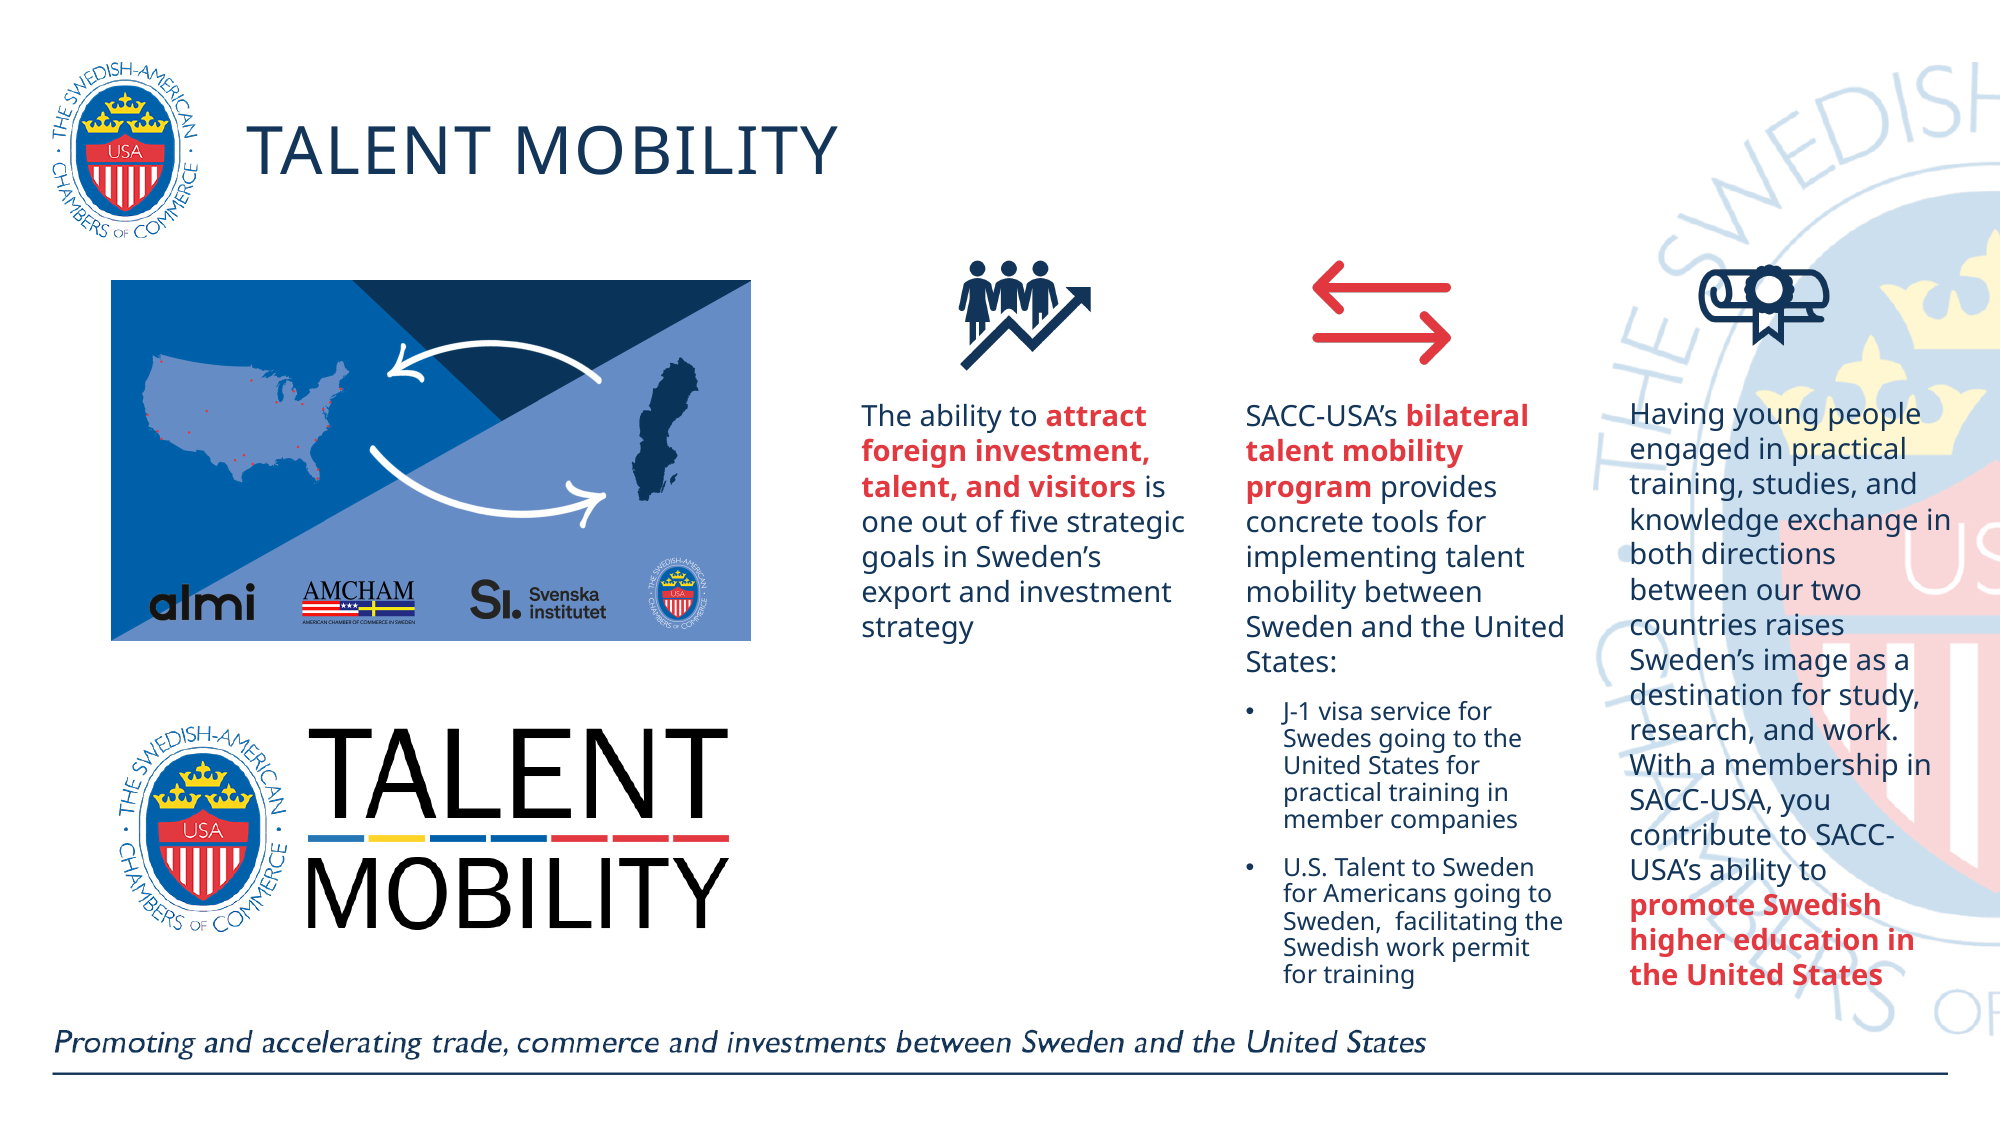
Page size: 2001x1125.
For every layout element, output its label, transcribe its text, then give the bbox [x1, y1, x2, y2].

text_box The ability to attract foreign investment, talent, and visitors is one out of five strategic goals in Sweden’s export and investment strategy [846, 390, 1201, 881]
title TALENT MOBILITY [231, 86, 1737, 221]
picture [0, 0, 2000, 1125]
text_box Having young people engaged in practical training, studies, and knowledge exchange in both directions between our two countries raises Sweden’s image as a destination for study, research, and work. With a membership in SACC-USA, you contribute to SACC-USA’s ability to promote Swedish higher education in the United States [1614, 387, 1969, 1096]
list SACC-USA’s bilateral talent mobility program provides concrete tools for implementing talent mobility between Sweden and the United States: J-1 visa service for Swedes going to the United States for practical training in member companies U.S. Talent to Sweden for Americans going to Sweden, facilitating the Swedish work permit for training [1230, 390, 1585, 1058]
